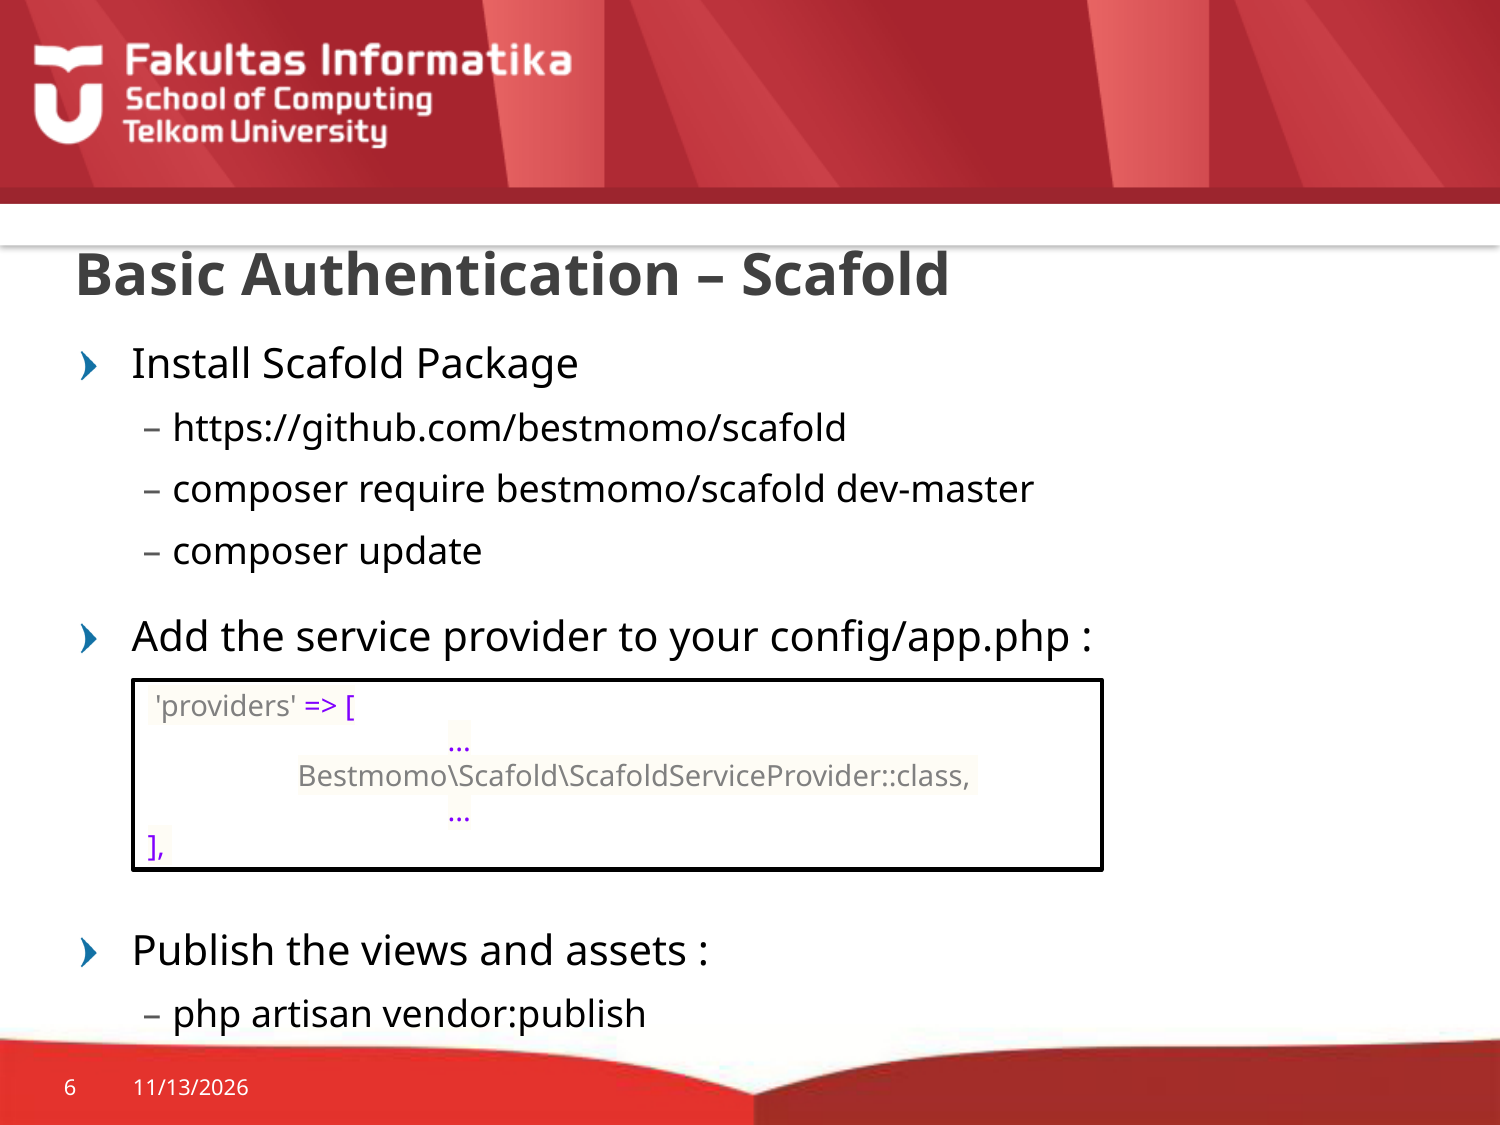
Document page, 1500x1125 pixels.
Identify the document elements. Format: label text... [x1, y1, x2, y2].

picture [75, 928, 100, 969]
picture [75, 614, 100, 655]
picture [0, 0, 1500, 203]
picture [0, 1024, 1500, 1125]
title Basic Authentication – Scafold [59, 219, 1426, 325]
list Install Scafold Package https://github.com/bestmomo/scafold composer require bestmomo/scafold dev-master composer update Add the service provider to your config/app.php : Publish the views and assets : php artisan vendor:publish [60, 329, 1426, 990]
slide_number 6 [63, 1058, 123, 1119]
text_box 'providers' => [ ... Bestmomo\Scafold\ScafoldServiceProvider::class, ... ], [131, 678, 1104, 872]
picture [75, 342, 100, 382]
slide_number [132, 1058, 403, 1119]
